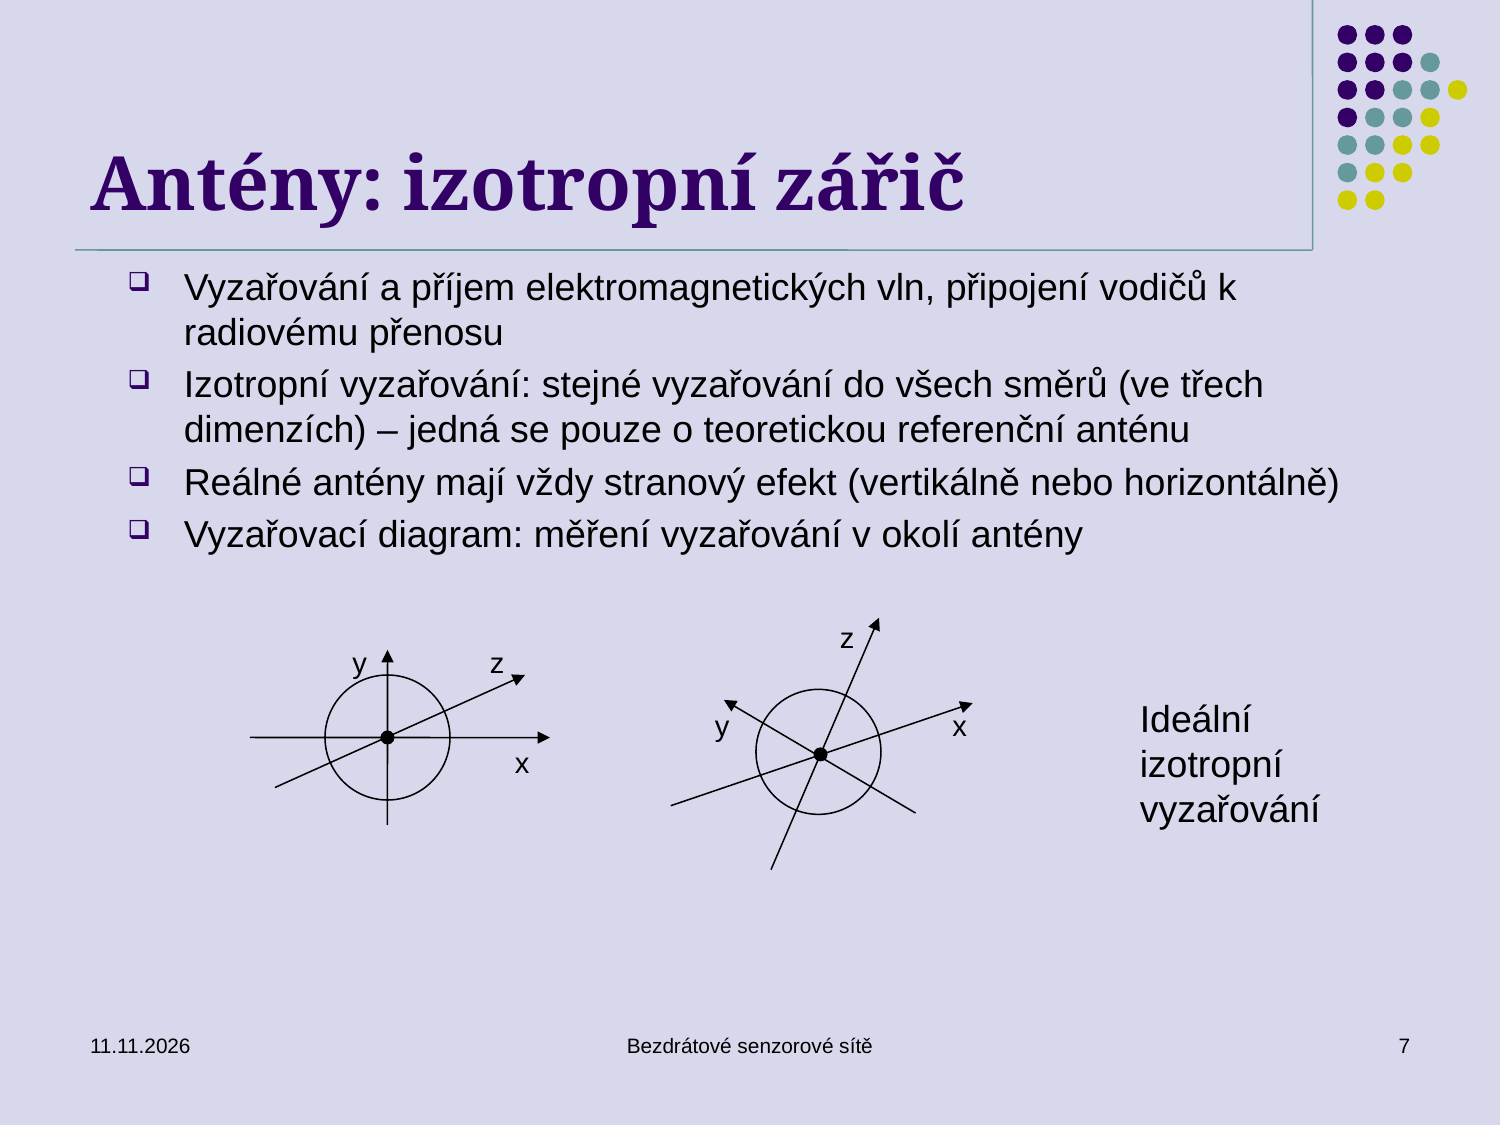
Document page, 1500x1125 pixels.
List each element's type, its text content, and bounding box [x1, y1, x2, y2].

text_box Ideální izotropní vyzařování [1125, 687, 1388, 838]
text_box y [700, 699, 745, 750]
text_box z [825, 612, 870, 663]
text_box y [337, 637, 383, 688]
title Antény: izotropní zářič [75, 20, 1313, 233]
text_box [324, 675, 451, 801]
text_box x [500, 737, 545, 788]
text_box x [937, 699, 983, 750]
list Vyzařování a příjem elektromagnetických vln, připojení vodičů k radiovému přenosu Izotropní vyzařování: stejné vyzařování do všech směrů (ve třech dimenzích) – jedná se pouze o teoretickou referenční anténu Reálné antény mají vždy stranový efekt (vertikálně nebo horizontálně) Vyzařovací diagram: měření vyzařování v okolí antény [112, 255, 1388, 1000]
text_box [537, 731, 550, 741]
text_box [383, 649, 394, 675]
text_box [520, 674, 526, 682]
slide_number 7 [1074, 1025, 1425, 1100]
text_box [755, 689, 881, 815]
footer Bezdrátové senzorové sítě [512, 1025, 988, 1100]
slide_number 26. 11. 2019 [75, 1025, 425, 1100]
text_box z [475, 637, 520, 688]
text_box [870, 617, 880, 639]
